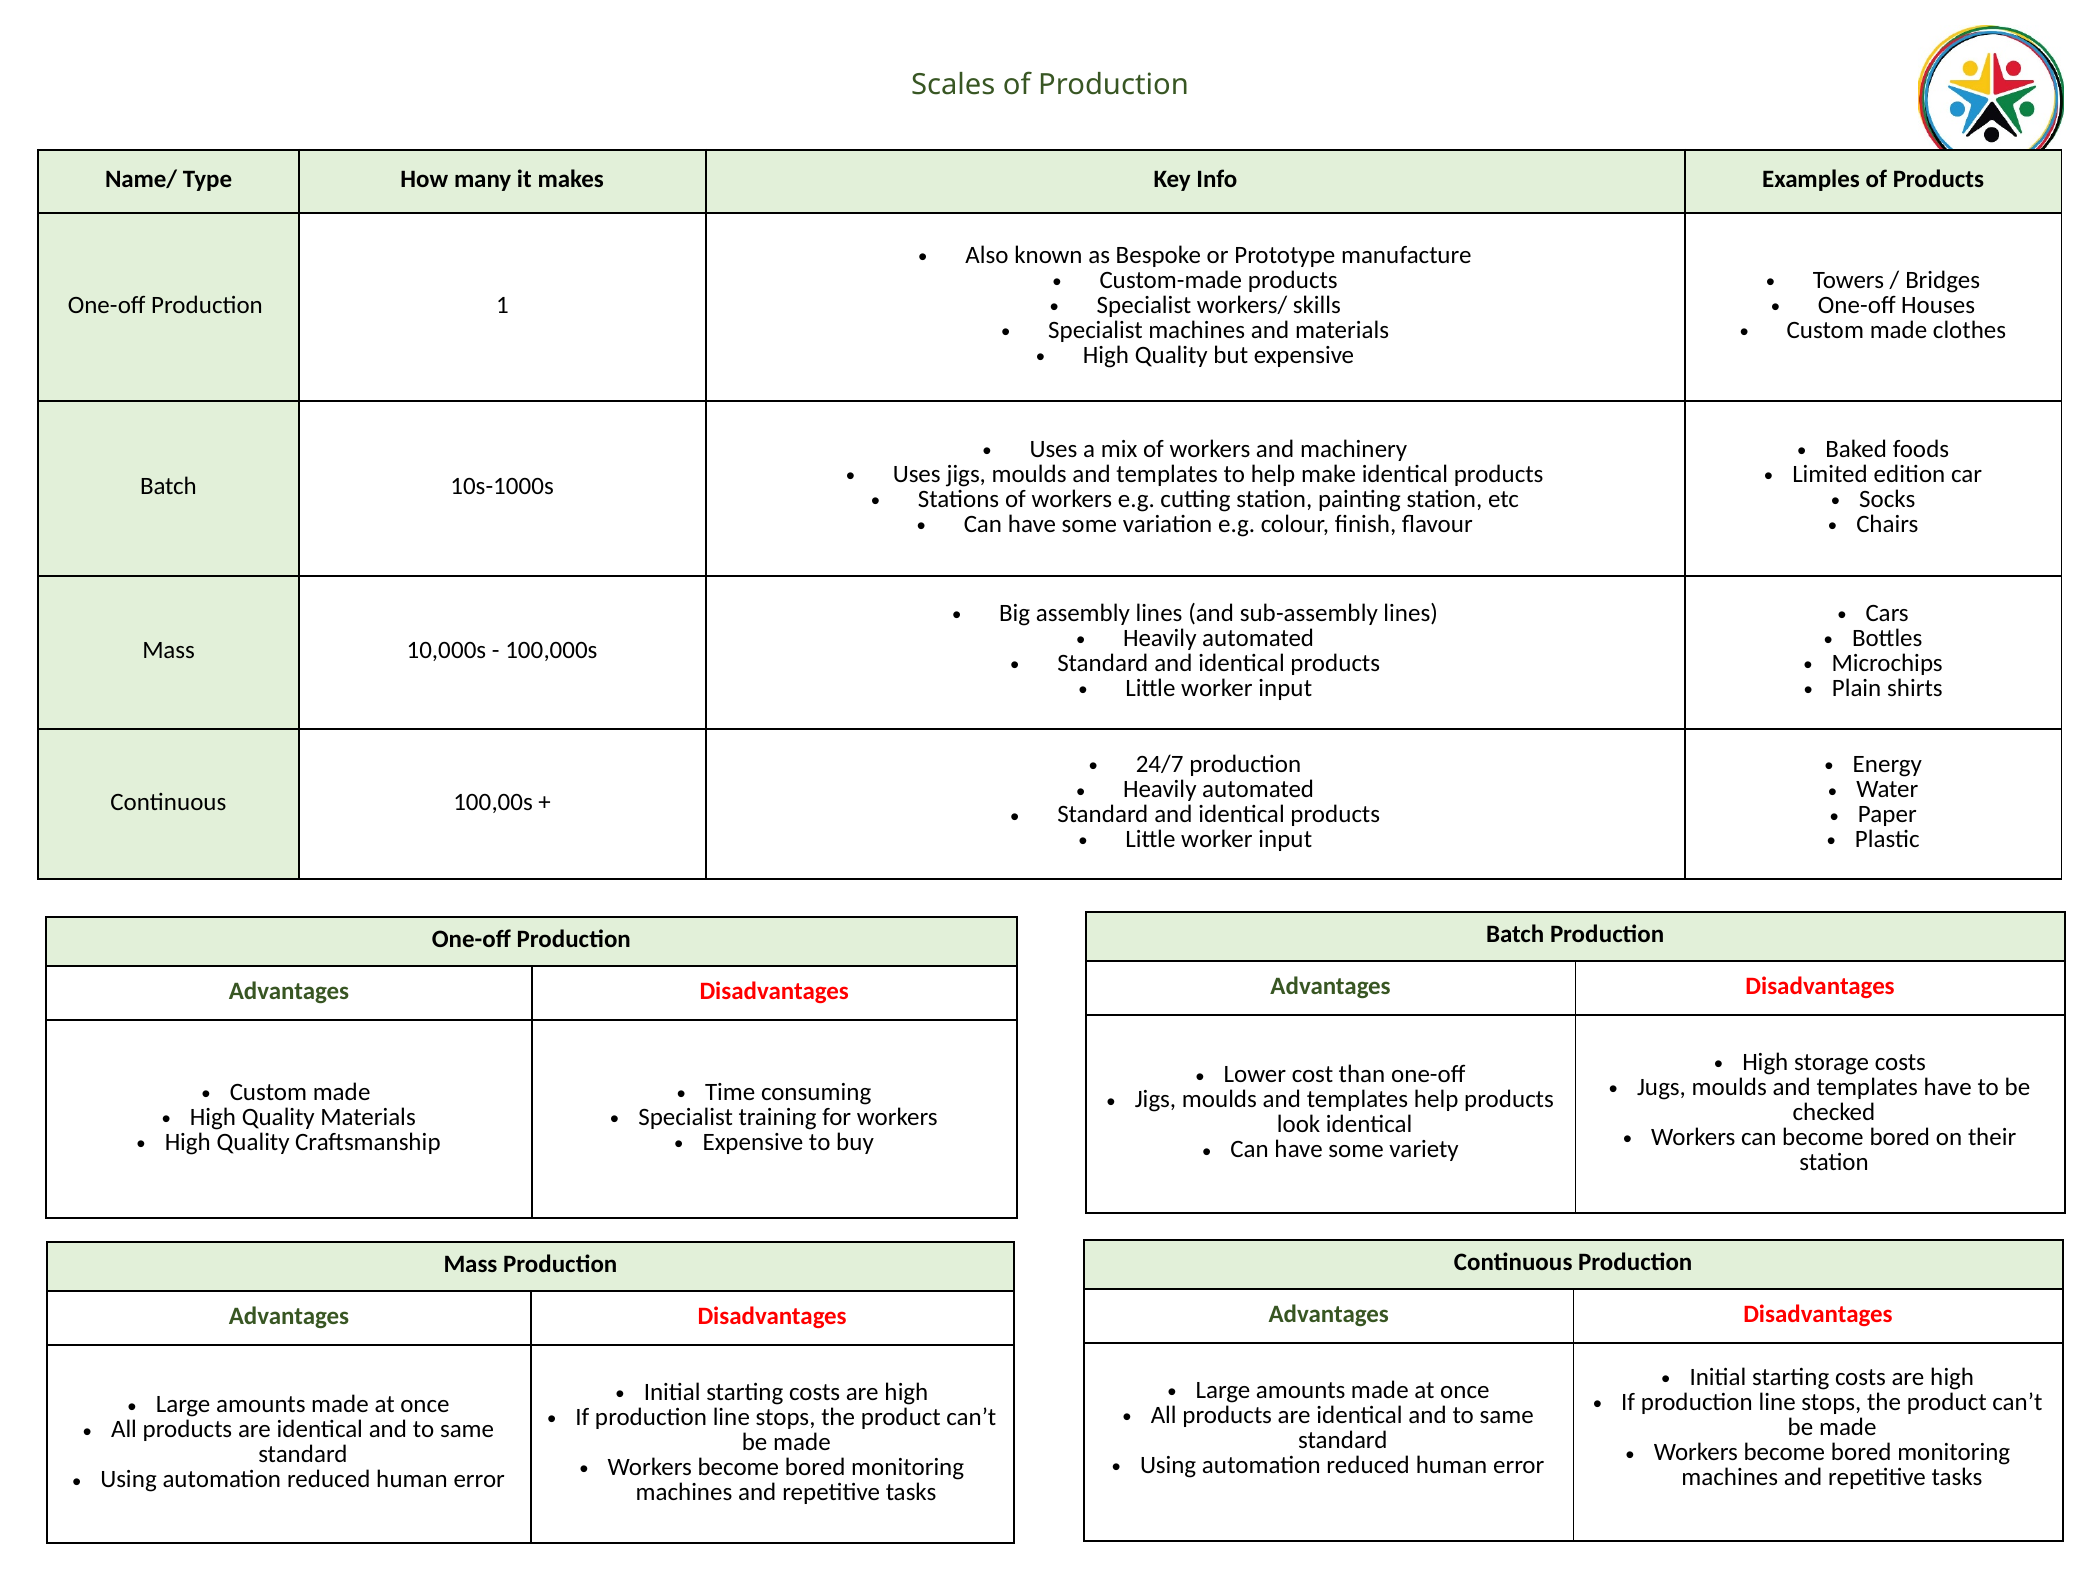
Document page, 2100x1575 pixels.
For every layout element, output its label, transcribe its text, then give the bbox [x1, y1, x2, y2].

table_cell Large amounts made at once All products are identical and to same standard Using automation reduced human error [1085, 1344, 1573, 1540]
table_cell 10s-1000s [300, 402, 705, 575]
table_cell Custom made High Quality Materials High Quality Craftsmanship [47, 1021, 531, 1217]
table_cell Initial starting costs are high If production line stops, the product can’t be made Workers become bored monitoring machines and repetitive tasks [1574, 1344, 2062, 1540]
table_cell 100,00s + [300, 730, 705, 878]
table_header Batch Production [1087, 913, 2064, 960]
table_cell Baked foods Limited edition car Socks Chairs [1686, 402, 2061, 575]
table_header Name/ Type [39, 151, 298, 212]
table_cell Batch [39, 402, 298, 575]
table_cell Advantages [1087, 962, 1575, 1014]
table_cell Time consuming Specialist training for workers Expensive to buy [533, 1021, 1016, 1217]
table_cell Advantages [47, 967, 531, 1019]
table_cell Also known as Bespoke or Prototype manufacture Custom-made products Specialist workers/ skills Specialist machines and materials High Quality but expensive [707, 214, 1684, 400]
table_cell Disadvantages [532, 1292, 1013, 1344]
table_cell Continuous [39, 730, 298, 878]
table_cell Energy Water Paper Plastic [1686, 730, 2061, 878]
picture [1918, 25, 2064, 171]
table_cell Disadvantages [1574, 1290, 2062, 1342]
table_cell Disadvantages [1576, 962, 2064, 1014]
table_cell 10,000s - 100,000s [300, 577, 705, 728]
table_header Continuous Production [1085, 1241, 2062, 1288]
table_cell Advantages [1085, 1290, 1573, 1342]
table_cell High storage costs Jugs, moulds and templates have to be checked Workers can become bored on their station [1576, 1016, 2064, 1212]
table_cell 1 [300, 214, 705, 400]
text_box Scales of Production [405, 58, 1695, 108]
table_cell Disadvantages [533, 967, 1016, 1019]
table_header Examples of Products [1686, 151, 2061, 212]
table_cell 24/7 production Heavily automated Standard and identical products Little worker input [707, 730, 1684, 878]
table_header One-off Production [47, 918, 1016, 965]
table_cell Cars Bottles Microchips Plain shirts [1686, 577, 2061, 728]
table_cell One-off Production [39, 214, 298, 400]
table_header Mass Production [48, 1243, 1013, 1290]
table_cell Uses a mix of workers and machinery Uses jigs, moulds and templates to help make identical products Stations of workers e.g. cutting station, painting station, etc Can have some variation e.g. colour, finish, flavour [707, 402, 1684, 575]
table_cell Towers / Bridges One-off Houses Custom made clothes [1686, 214, 2061, 400]
table_cell Mass [39, 577, 298, 728]
table_header Key Info [707, 151, 1684, 212]
table_cell Lower cost than one-off Jigs, moulds and templates help products look identical Can have some variety [1087, 1016, 1575, 1212]
table_cell Big assembly lines (and sub-assembly lines) Heavily automated Standard and identical products Little worker input [707, 577, 1684, 728]
table_header How many it makes [300, 151, 705, 212]
table_cell Advantages [48, 1292, 530, 1344]
table_cell Initial starting costs are high If production line stops, the product can’t be made Workers become bored monitoring machines and repetitive tasks [532, 1346, 1013, 1542]
table_cell Large amounts made at once All products are identical and to same standard Using automation reduced human error [48, 1346, 530, 1542]
